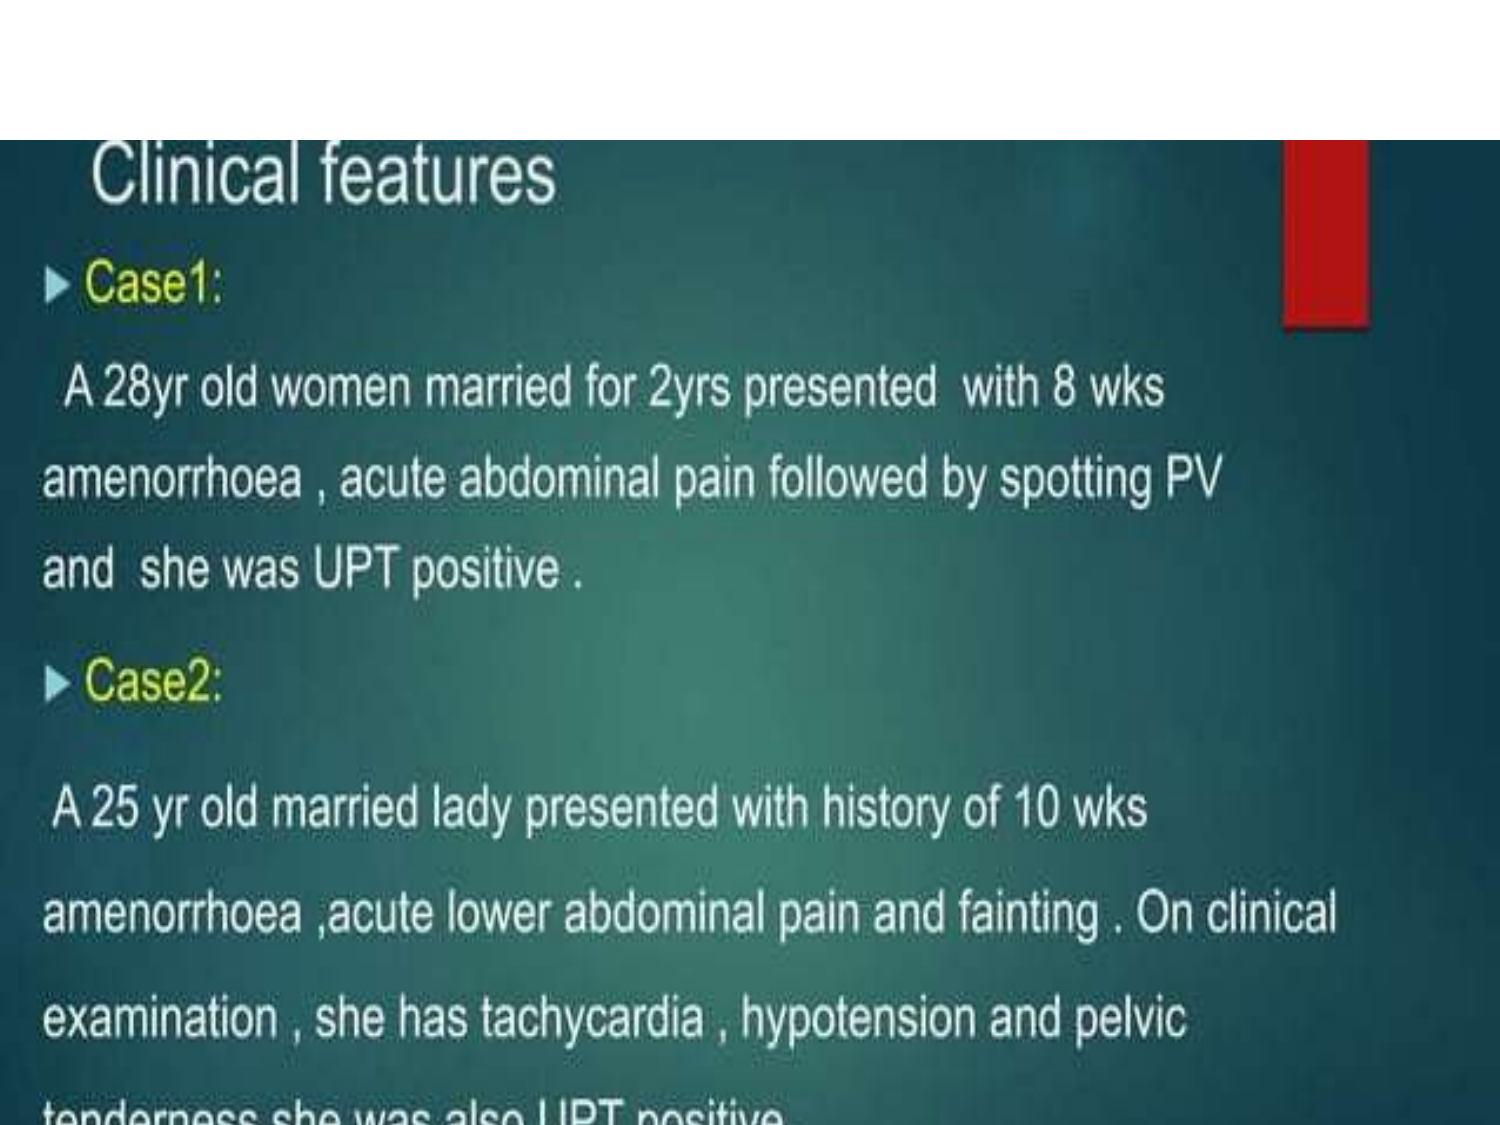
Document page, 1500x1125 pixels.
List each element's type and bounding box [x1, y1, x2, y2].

picture [0, 139, 1500, 1125]
